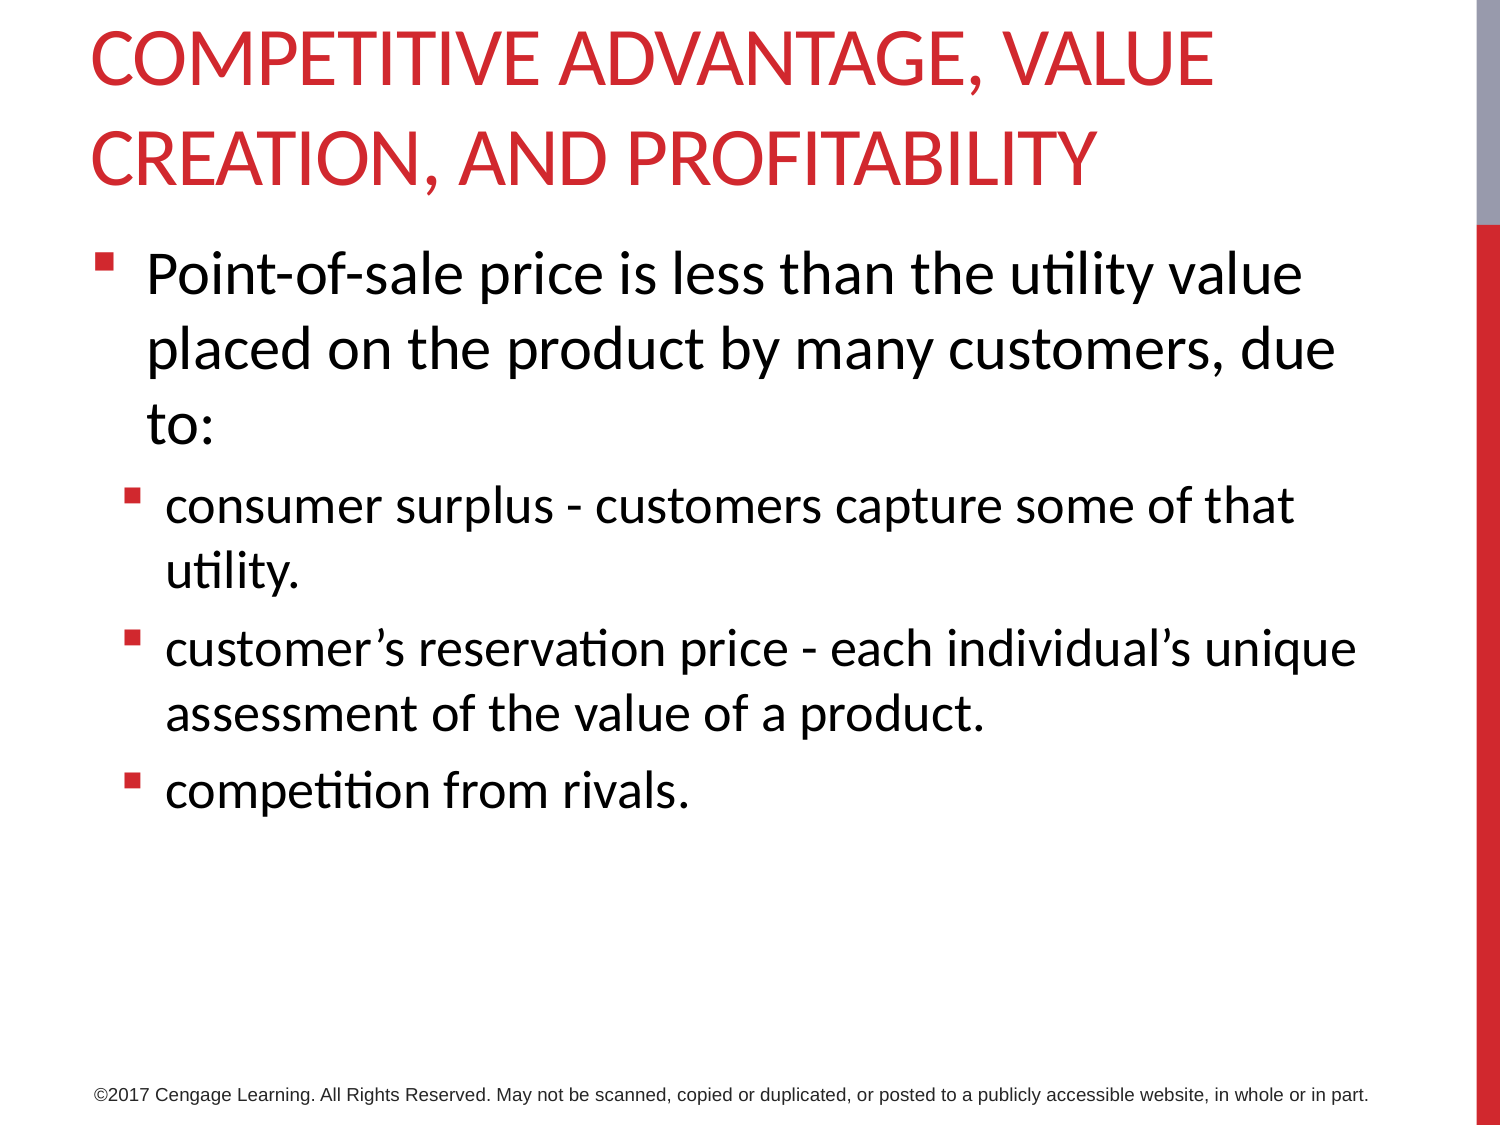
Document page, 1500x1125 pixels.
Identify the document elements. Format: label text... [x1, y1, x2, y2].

title Competitive advantage, value creation, and profitability [75, 25, 1413, 211]
list Point-of-sale price is less than the utility value placed on the product by many customers, due to: consumer surplus - customers capture some of that utility. customer’s reservation price - each individual’s unique assessment of the value of a product. competition from rivals. [75, 224, 1413, 1050]
